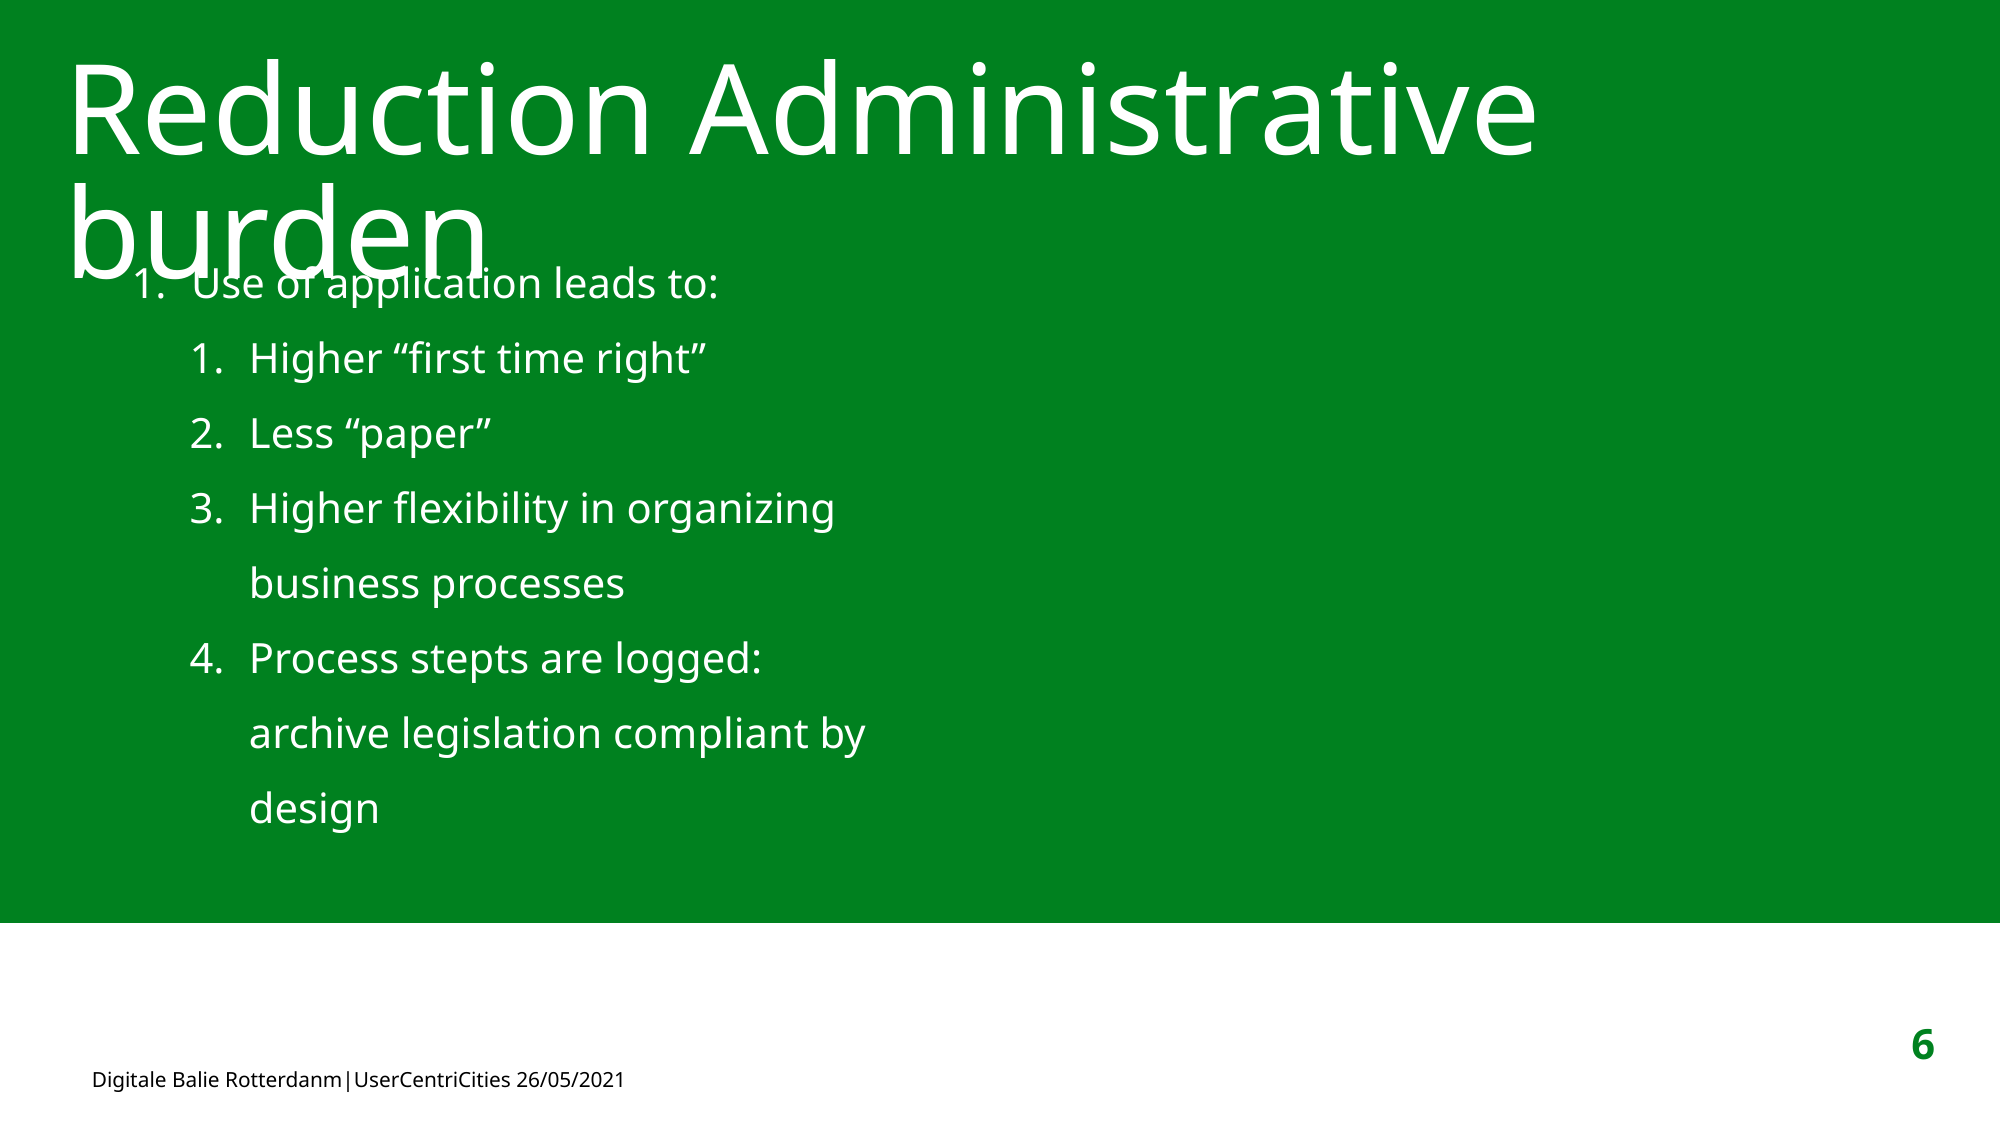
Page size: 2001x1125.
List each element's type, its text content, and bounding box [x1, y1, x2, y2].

title Reduction Administrative burden [64, 54, 1936, 181]
list Use of application leads to: Higher “first time right” Less “paper” Higher flexibility in organizing business processes Process stepts are logged: archive legislation compliant by design [131, 231, 894, 753]
slide_number 6 [1835, 1021, 1936, 1072]
text_box Digitale Balie Rotterdanm|UserCentriCities 26/05/2021 [91, 1066, 1309, 1092]
